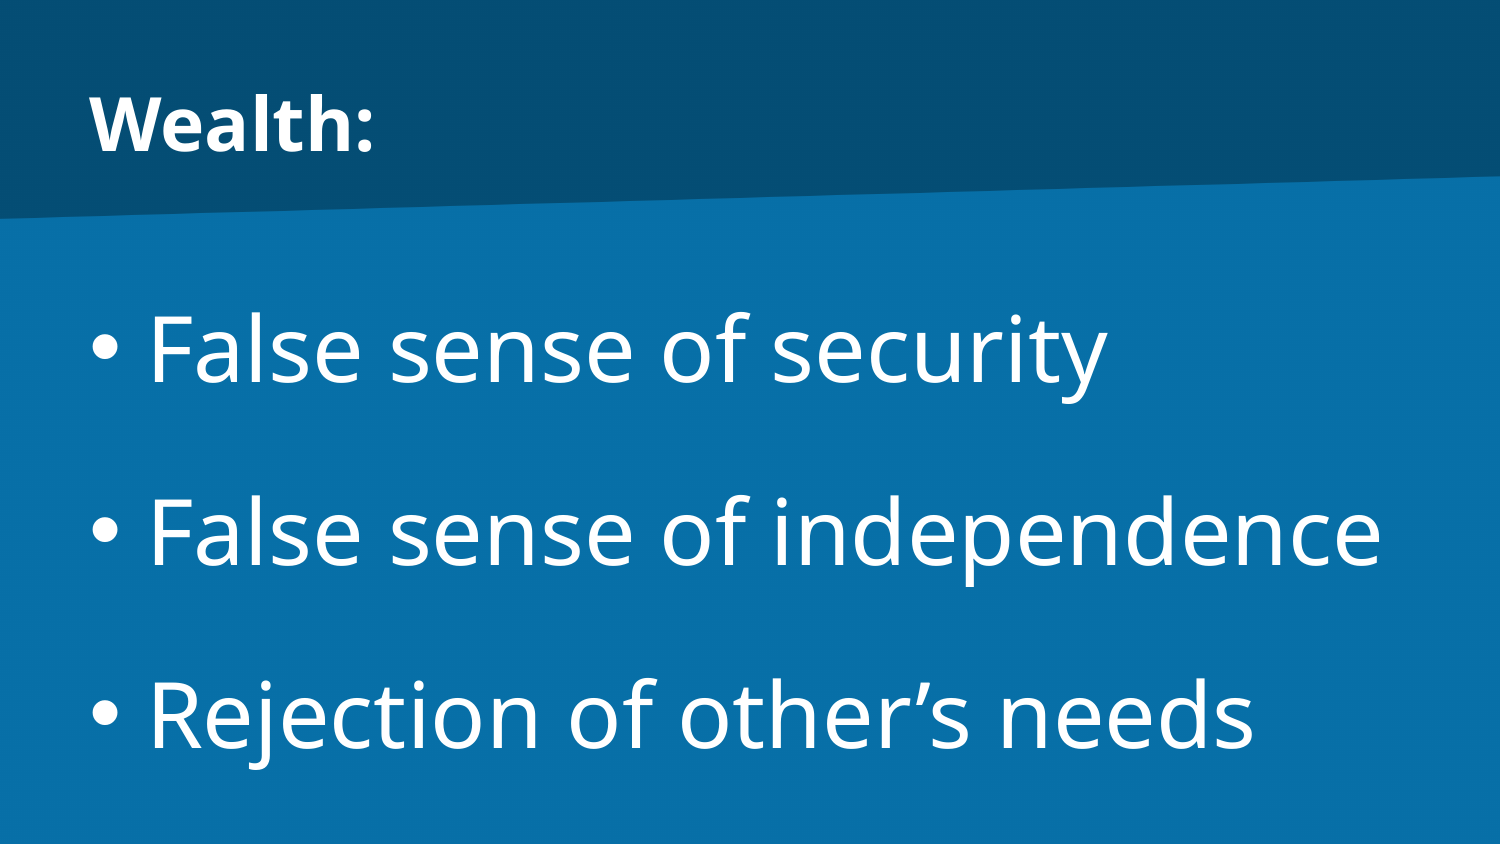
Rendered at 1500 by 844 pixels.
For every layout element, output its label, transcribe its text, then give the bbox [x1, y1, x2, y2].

picture [0, 177, 1500, 844]
list False sense of security False sense of independence Rejection of other’s needs [75, 228, 1425, 793]
title Wealth: [75, 45, 1425, 174]
